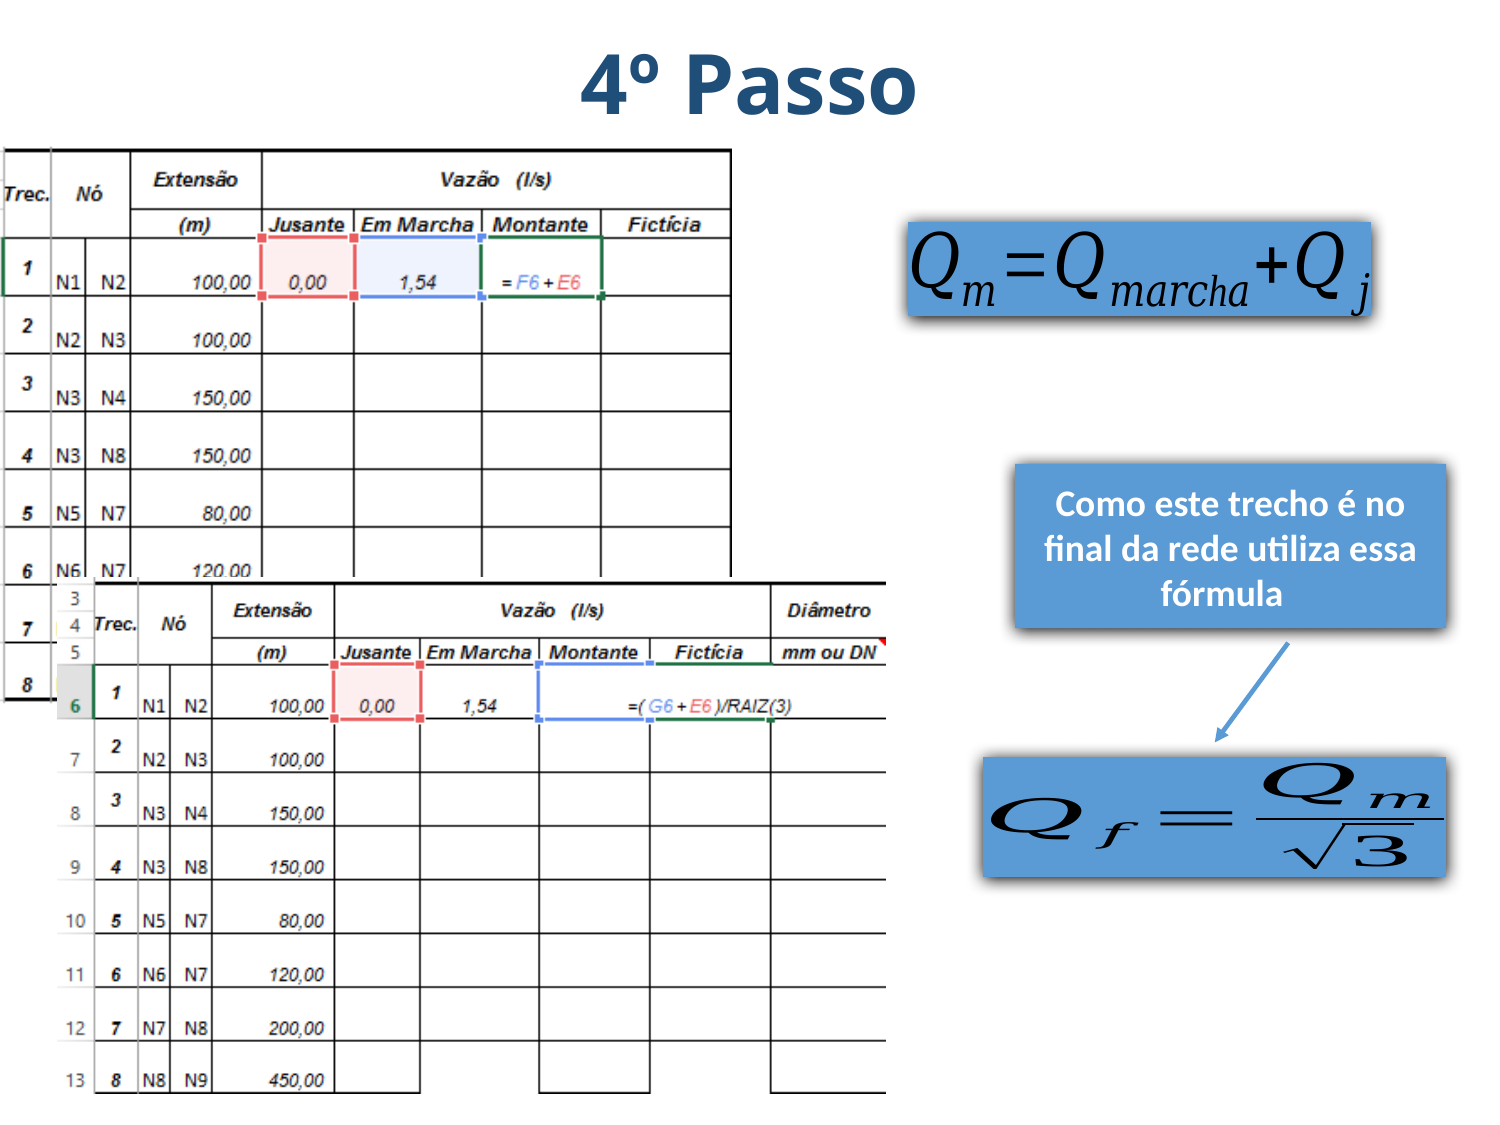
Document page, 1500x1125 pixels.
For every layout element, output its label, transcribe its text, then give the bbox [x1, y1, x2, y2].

title 4º Passo [112, 0, 1388, 141]
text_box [1214, 642, 1289, 743]
text_box Como este trecho é no final da rede utiliza essa fórmula [1014, 463, 1447, 629]
picture [0, 140, 886, 1094]
